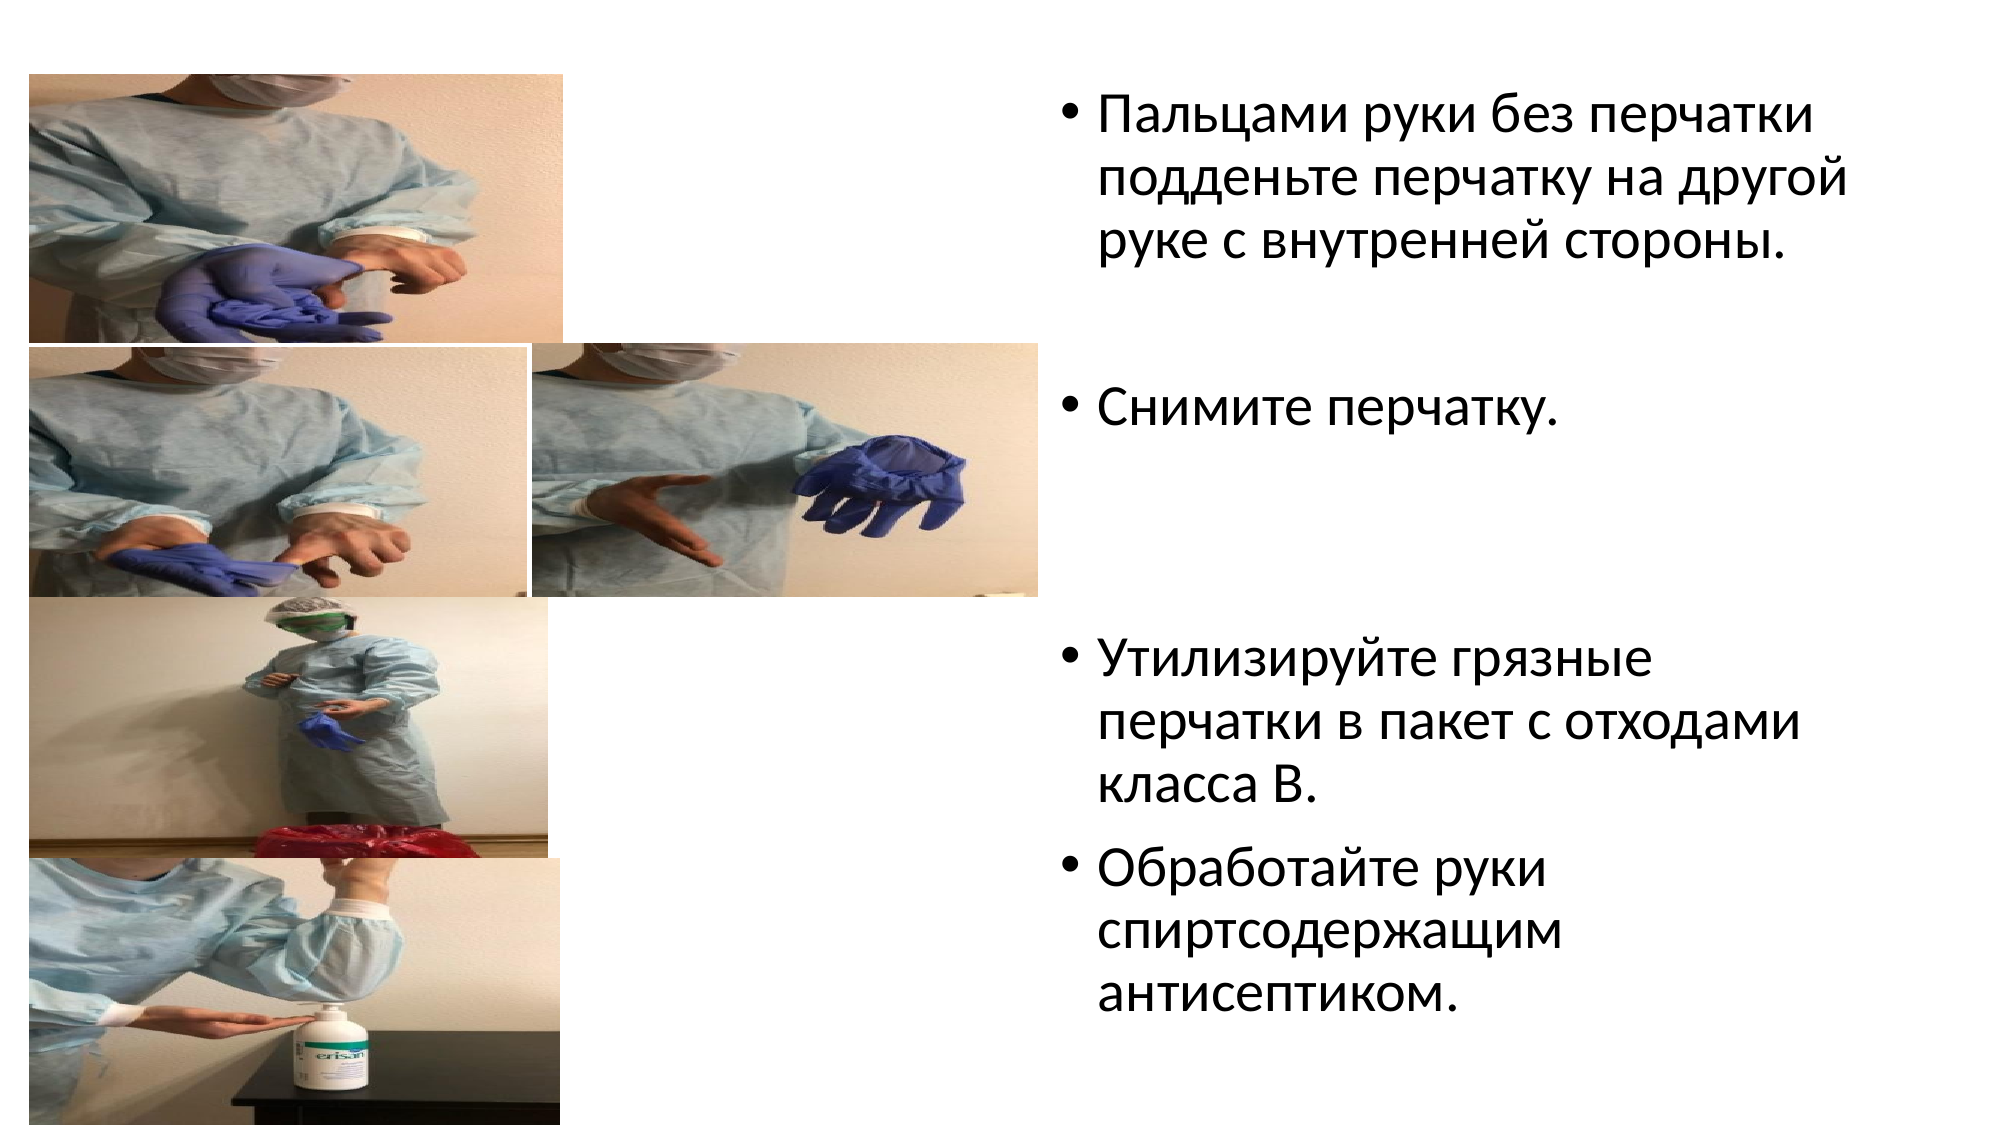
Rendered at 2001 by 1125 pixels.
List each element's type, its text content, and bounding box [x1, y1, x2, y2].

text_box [29, 74, 1038, 1125]
list Пальцами руки без перчатки подденьте перчатку на другой руке с внутренней стороны. Снимите перчатку. Утилизируйте грязные перчатки в пакет с отходами класса В. Обработайте руки спиртсодержащим антисептиком. [1045, 74, 1896, 1091]
